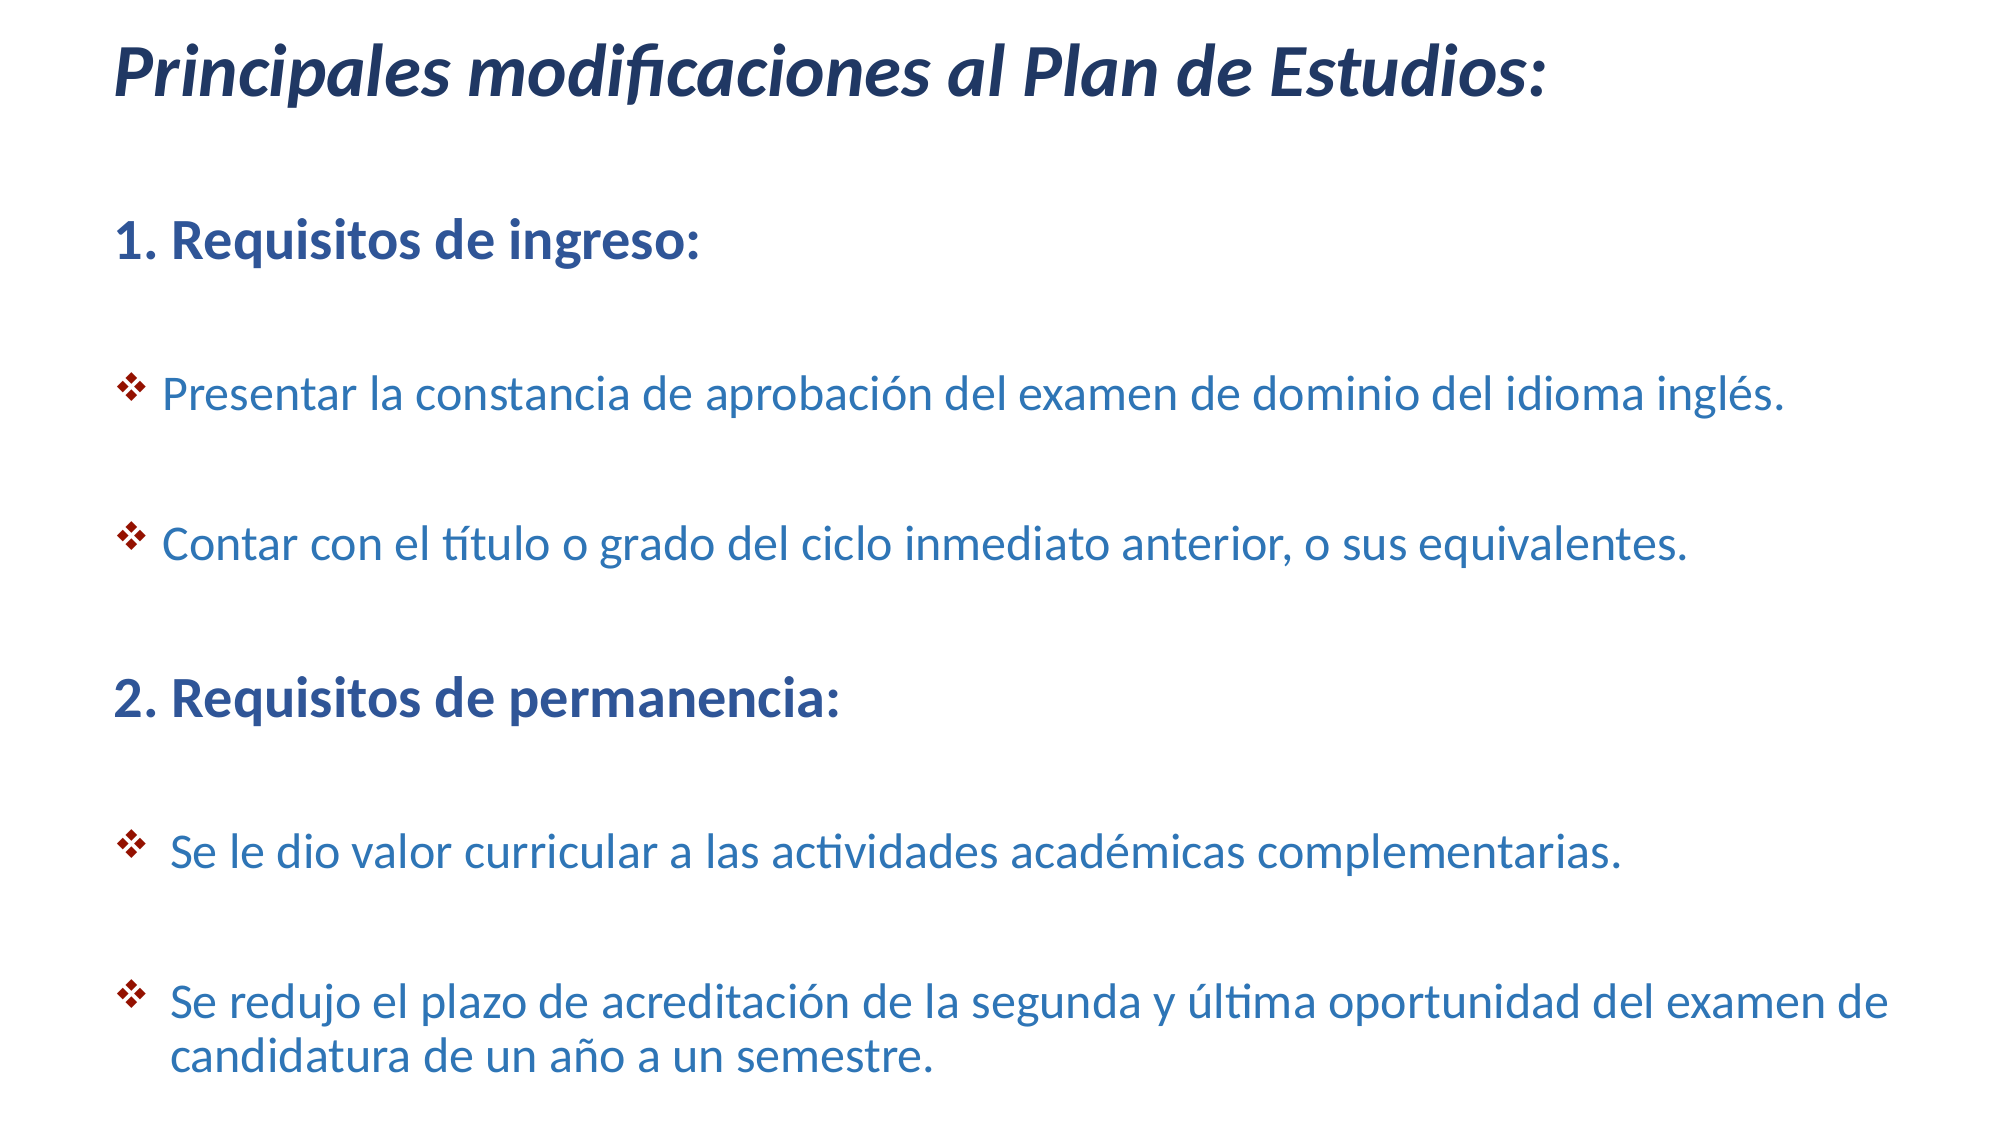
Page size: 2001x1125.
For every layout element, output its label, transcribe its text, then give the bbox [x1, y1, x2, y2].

list Principales modificaciones al Plan de Estudios: 1. Requisitos de ingreso: Presentar la constancia de aprobación del examen de dominio del idioma inglés. Contar con el título o grado del ciclo inmediato anterior, o sus equivalentes. 2. Requisitos de permanencia: Se le dio valor curricular a las actividades académicas complementarias. Se redujo el plazo de acreditación de la segunda y última oportunidad del examen de candidatura de un año a un semestre. [98, 24, 1952, 1087]
